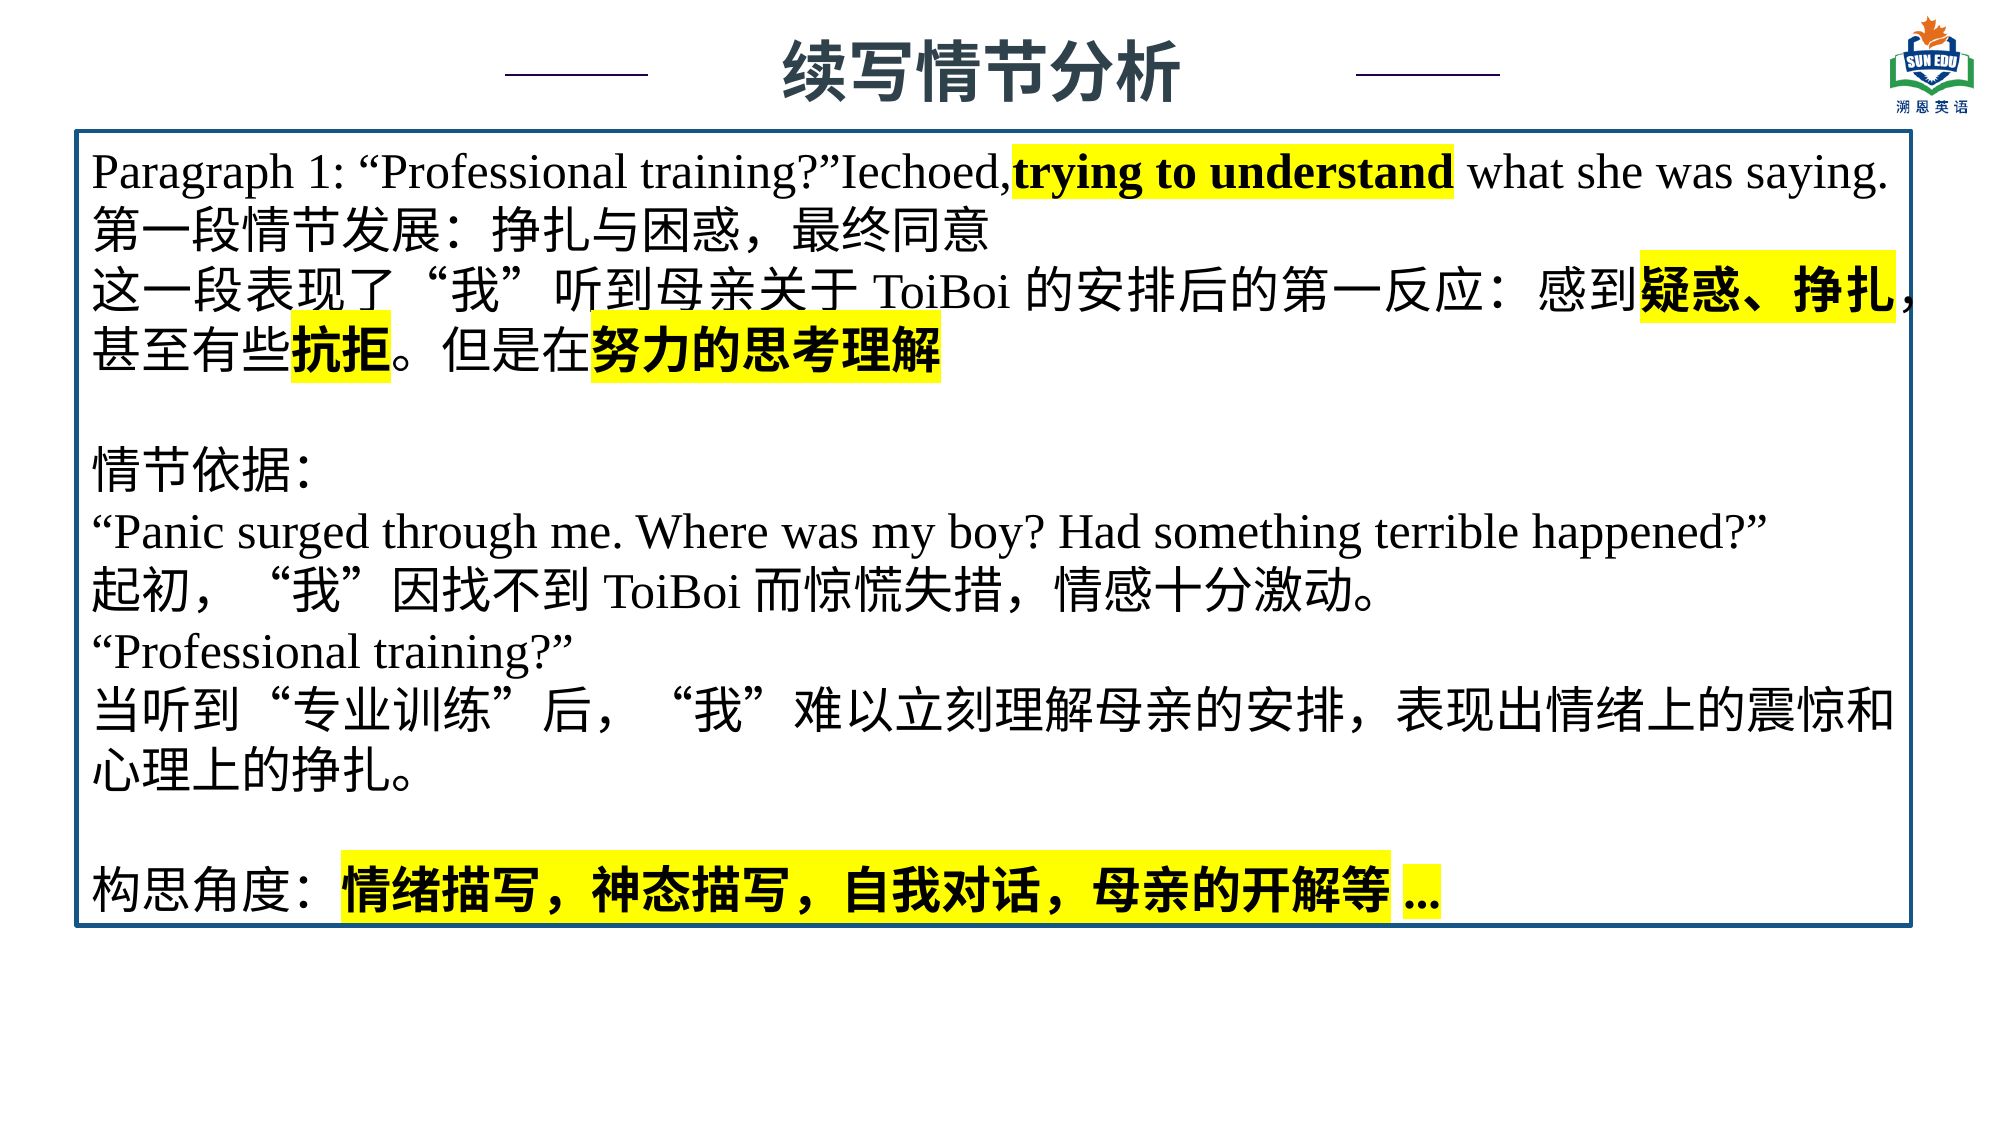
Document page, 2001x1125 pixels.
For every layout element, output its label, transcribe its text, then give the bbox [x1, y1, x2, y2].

picture [1882, 13, 1983, 119]
text_box Paragraph 1: “Professional training?”Iechoed,trying to understand what she was saying. 第一段情节发展：挣扎与困惑，最终同意 这一段表现了“我”听到母亲关于ToiBoi的安排后的第一反应：感到疑惑、挣扎，甚至有些抗拒。但是在努力的思考理解 情节依据： “Panic surged through me. Where was my boy? Had something terrible happened?” 起初，“我”因找不到ToiBoi而惊慌失措，情感十分激动。 “Professional training?” 当听到“专业训练”后，“我”难以立刻理解母亲的安排，表现出情绪上的震惊和心理上的挣扎。 构思角度：情绪描写，神态描写，自我对话，母亲的开解等... [74, 129, 1913, 928]
text_box 续写情节分析 [673, 21, 1291, 74]
text_box 续写情节分析 [673, 84, 1291, 117]
